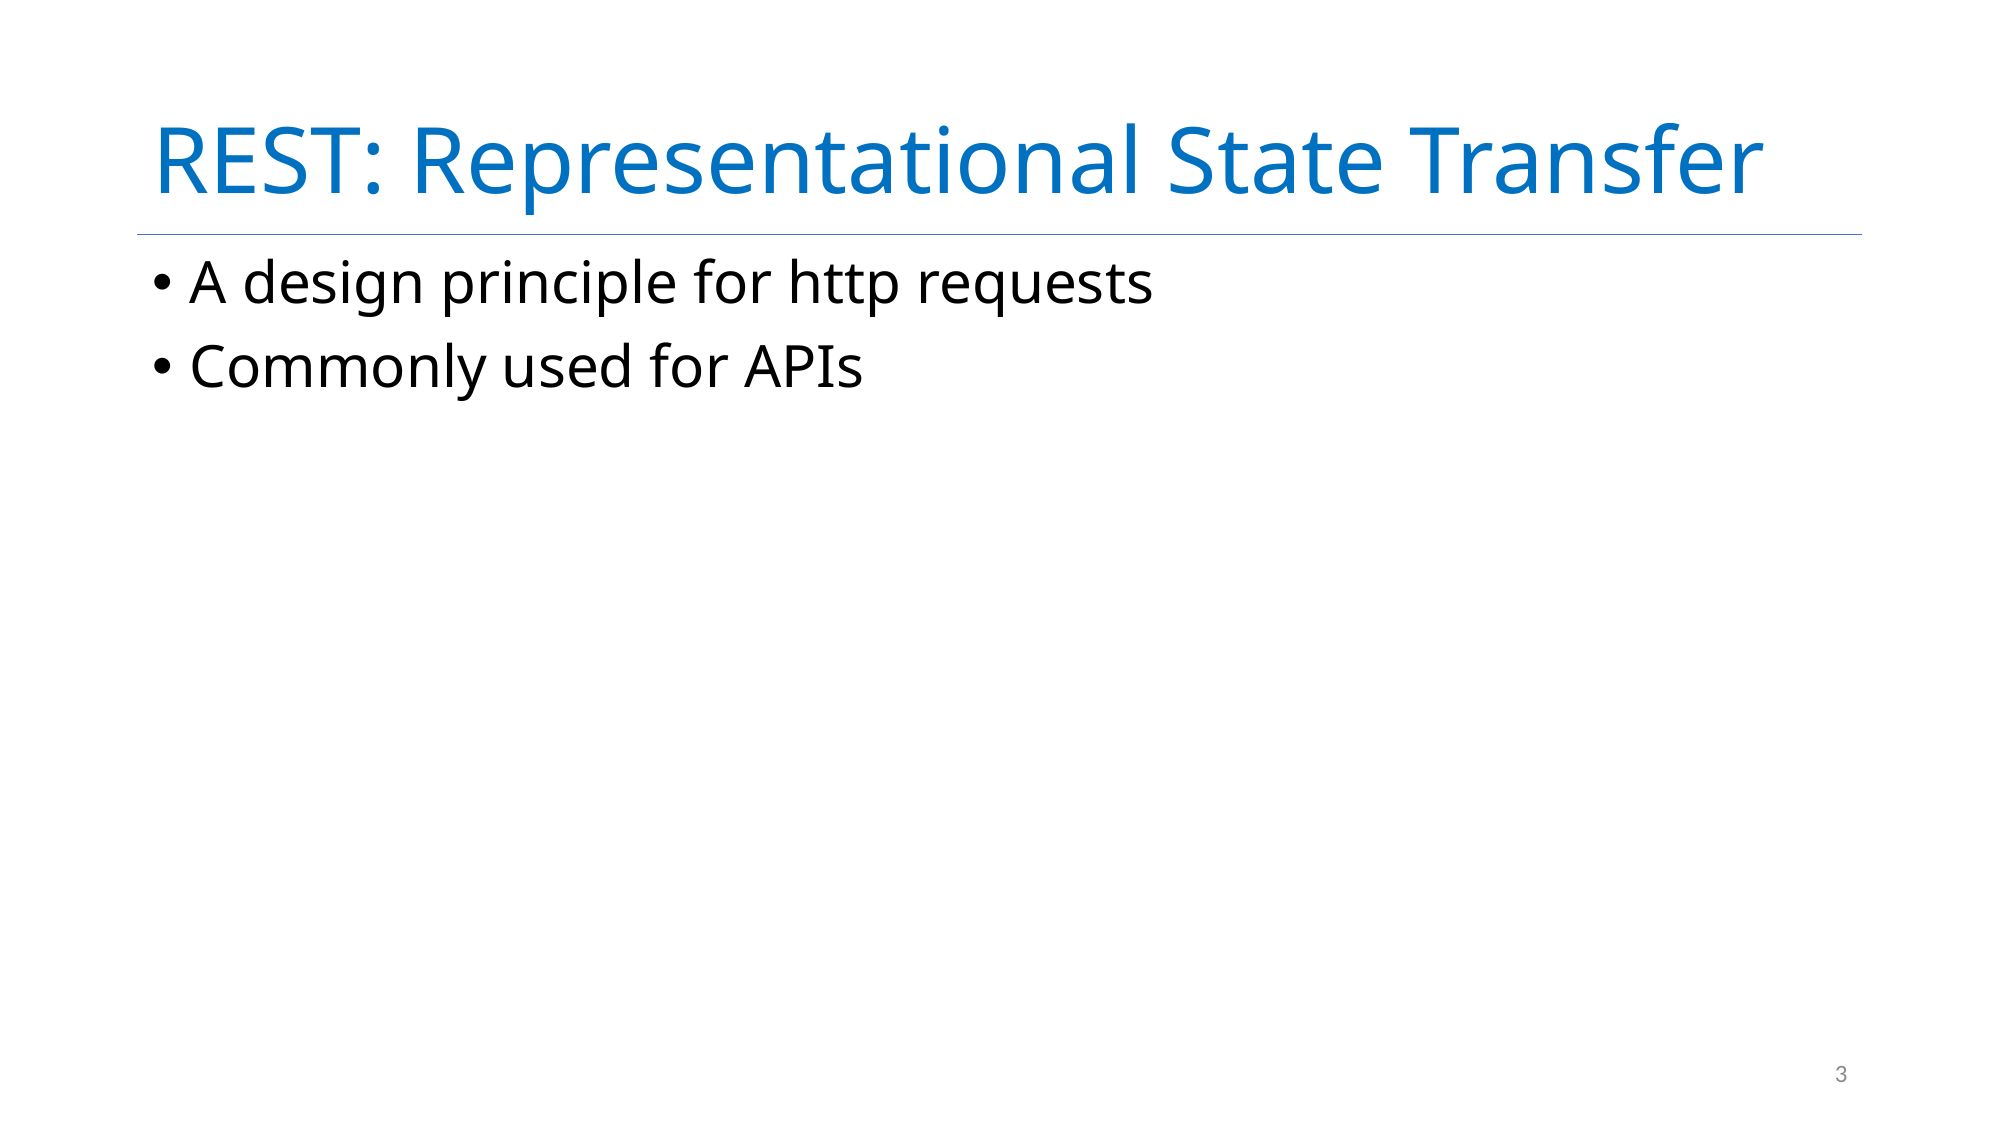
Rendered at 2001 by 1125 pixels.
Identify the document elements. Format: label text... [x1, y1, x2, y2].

slide_number 3 [1412, 1042, 1863, 1103]
list A design principle for http requests Commonly used for APIs [137, 246, 1432, 960]
title REST: Representational State Transfer [137, 3, 1863, 221]
